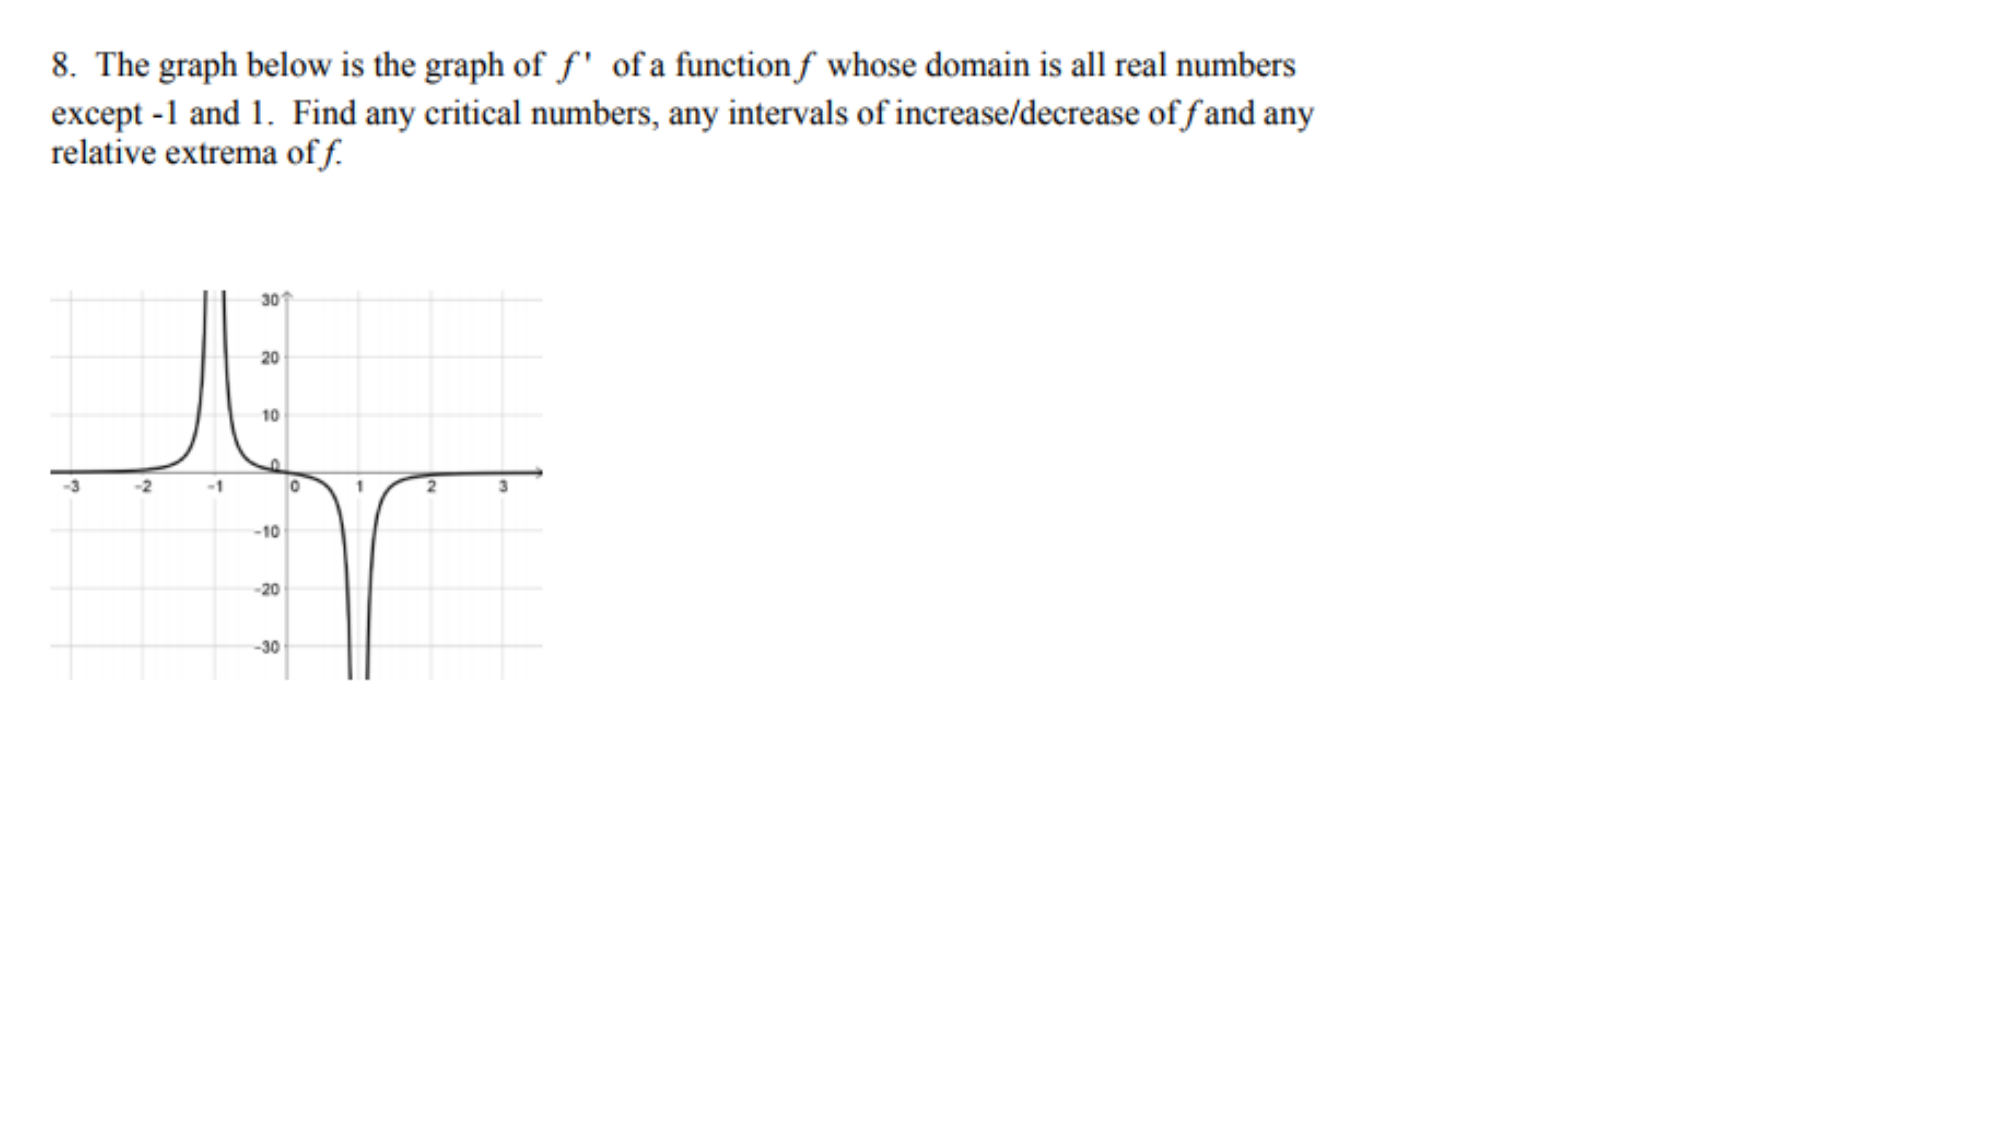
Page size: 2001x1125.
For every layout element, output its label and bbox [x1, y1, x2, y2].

list [27, 24, 1326, 722]
